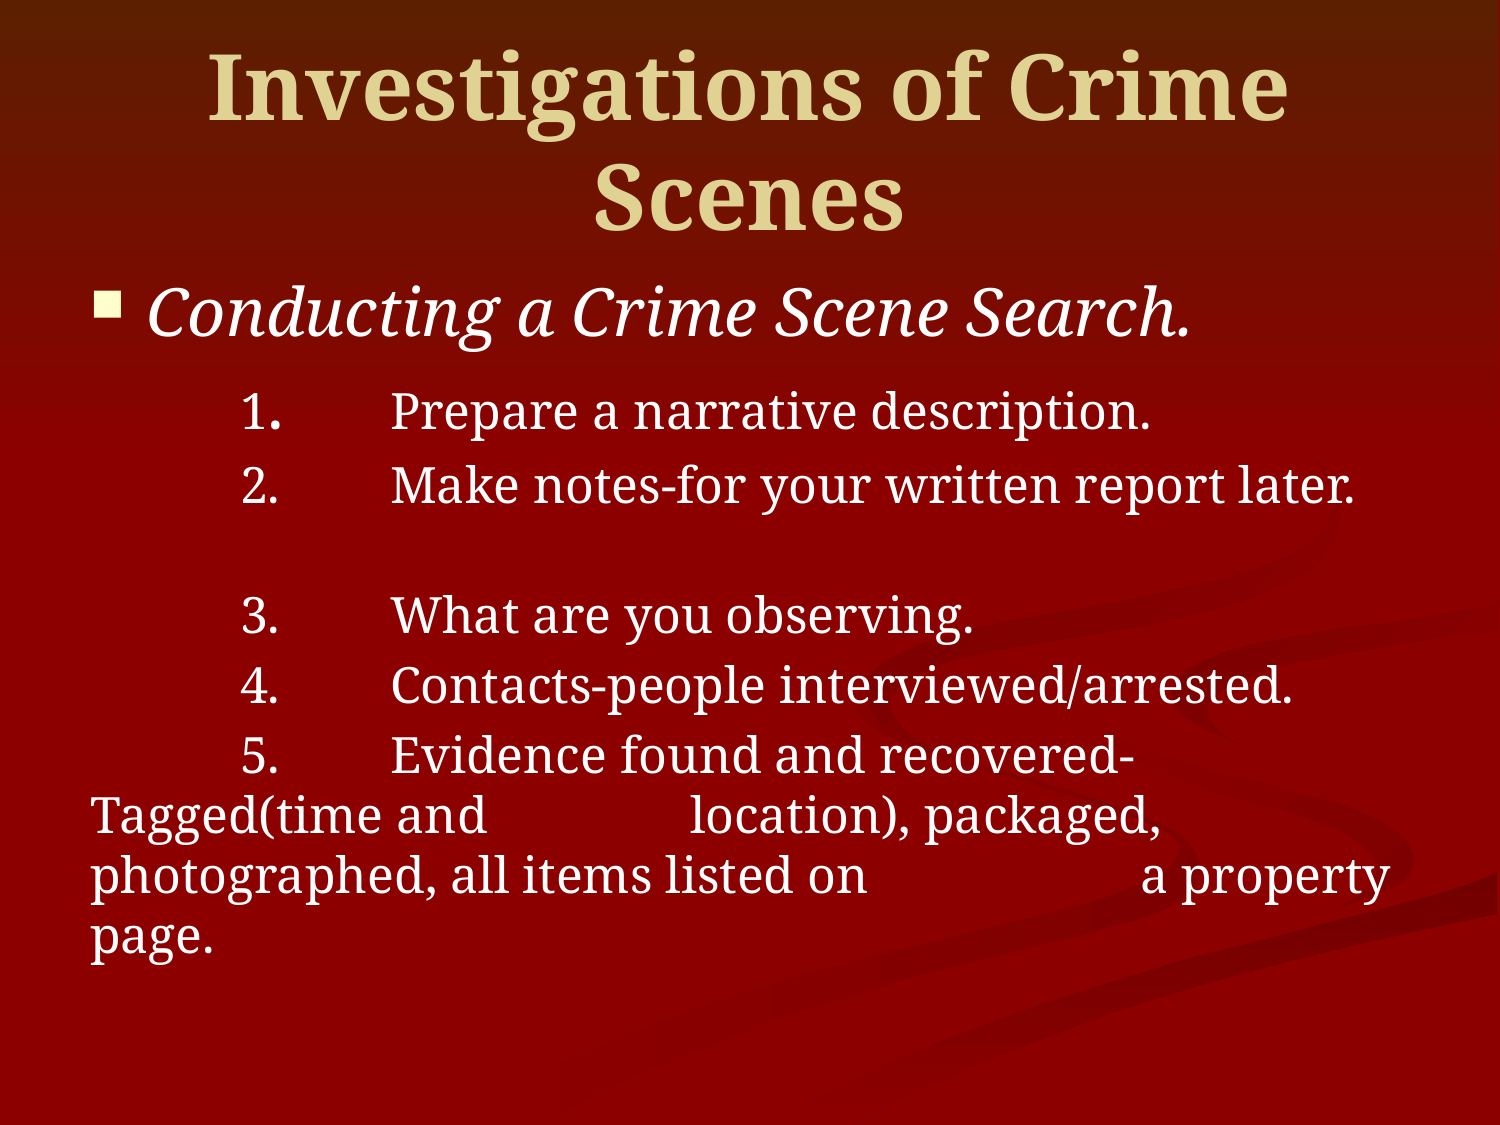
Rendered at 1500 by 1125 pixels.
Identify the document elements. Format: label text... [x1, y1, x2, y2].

list Conducting a Crime Scene Search. 1. Prepare a narrative description. 2. Make notes-for your written report later. 3. What are you observing. 4. Contacts-people interviewed/arrested. 5. Evidence found and recovered-Tagged(time and location), packaged, photographed, all items listed on a property page. [75, 262, 1438, 1050]
title Investigations of Crime Scenes [75, 45, 1425, 233]
